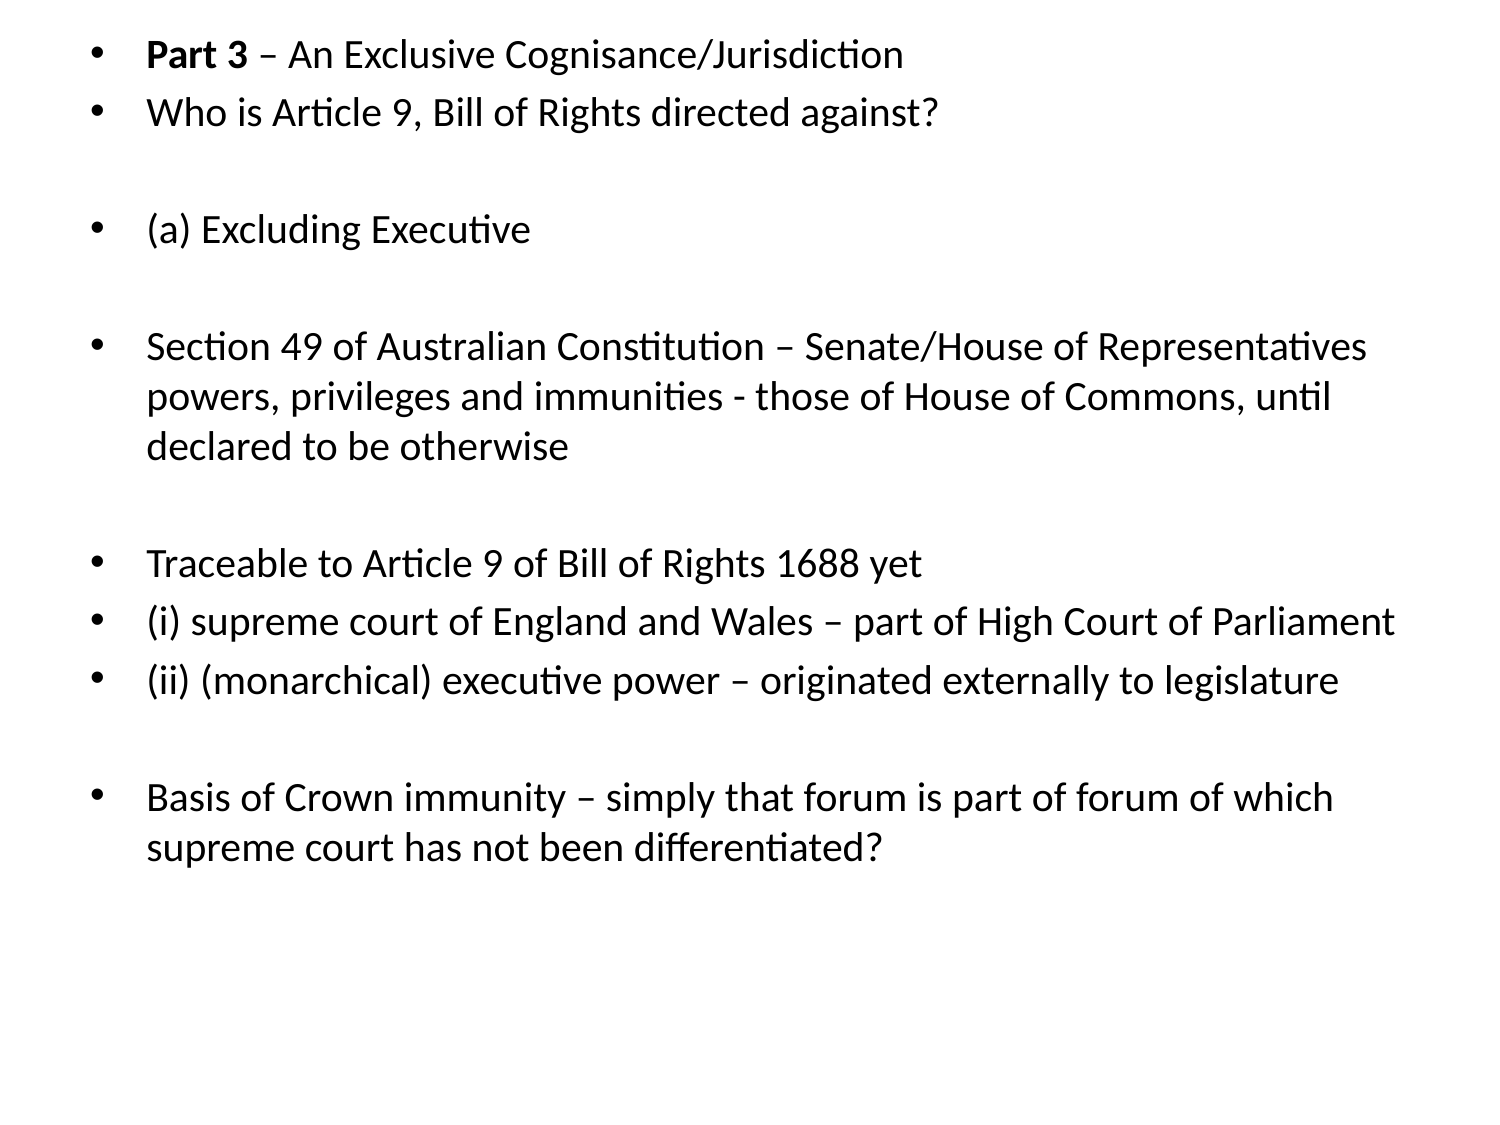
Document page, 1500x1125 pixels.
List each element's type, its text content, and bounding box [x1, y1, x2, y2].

list Part 3 – An Exclusive Cognisance/Jurisdiction Who is Article 9, Bill of Rights directed against? (a) Excluding Executive Section 49 of Australian Constitution – Senate/House of Representatives powers, privileges and immunities - those of House of Commons, until declared to be otherwise Traceable to Article 9 of Bill of Rights 1688 yet (i) supreme court of England and Wales – part of High Court of Parliament (ii) (monarchical) executive power – originated externally to legislature Basis of Crown immunity – simply that forum is part of forum of which supreme court has not been differentiated? [75, 19, 1425, 1005]
